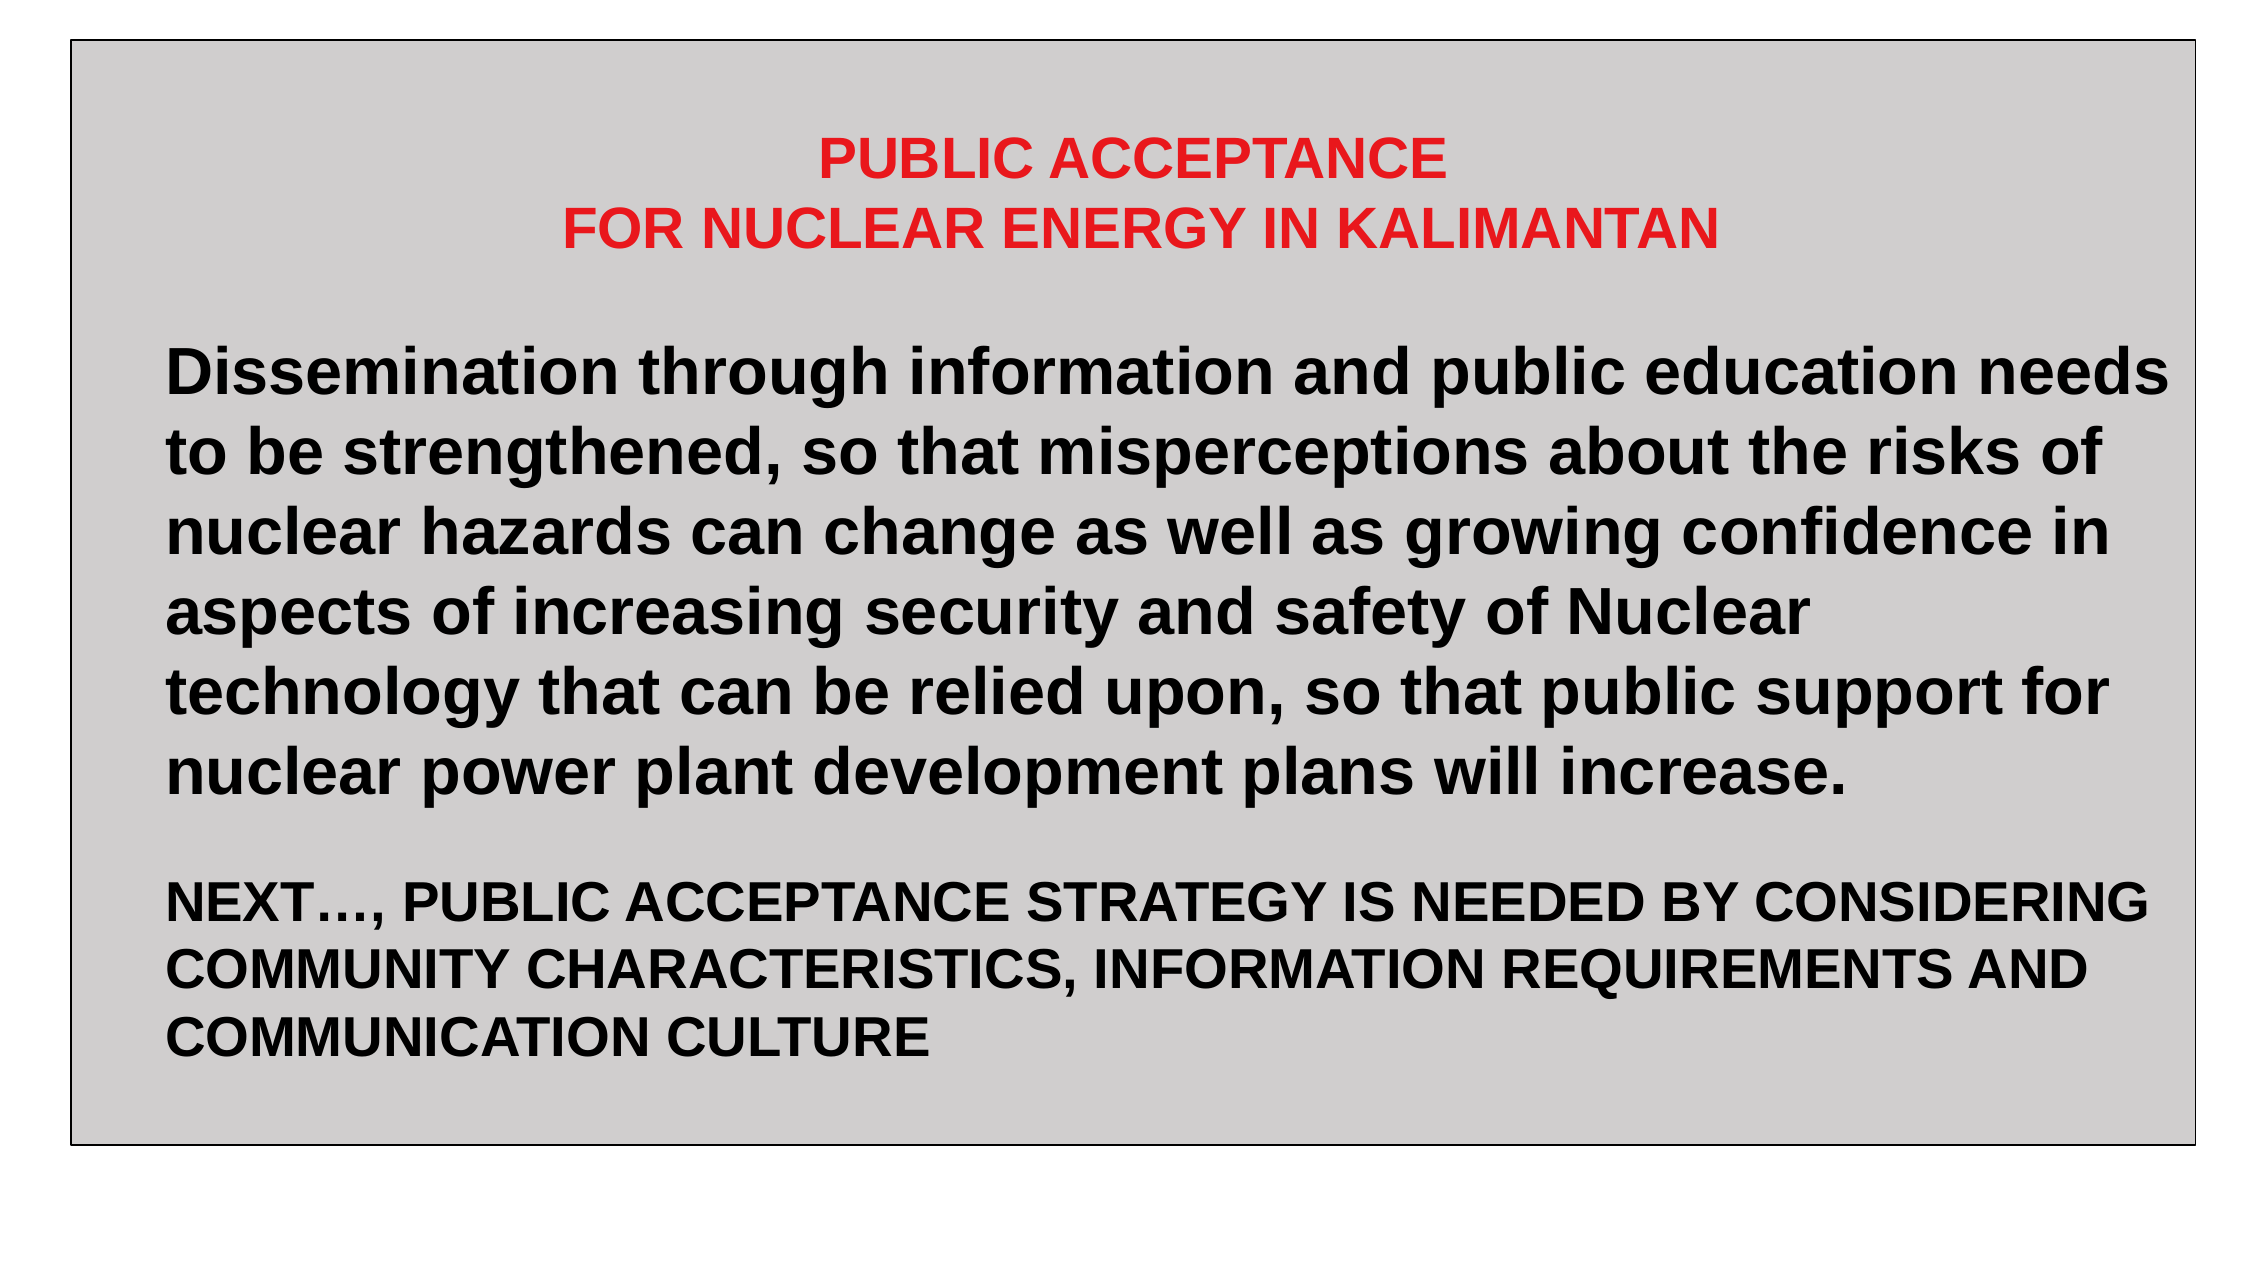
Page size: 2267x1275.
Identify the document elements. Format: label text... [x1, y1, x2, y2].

text_box PUBLIC ACCEPTANCE FOR NUCLEAR ENERGY IN KALIMANTAN Dissemination through information and public education needs to be strengthened, so that misperceptions about the risks of nuclear hazards can change as well as growing confidence in aspects of increasing security and safety of Nuclear technology that can be relied upon, so that public support for nuclear power plant development plans will increase. NEXT…, PUBLIC ACCEPTANCE STRATEGY IS NEEDED BY CONSIDERING COMMUNITY CHARACTERISTICS, INFORMATION REQUIREMENTS AND COMMUNICATION CULTURE [70, 40, 2196, 1145]
